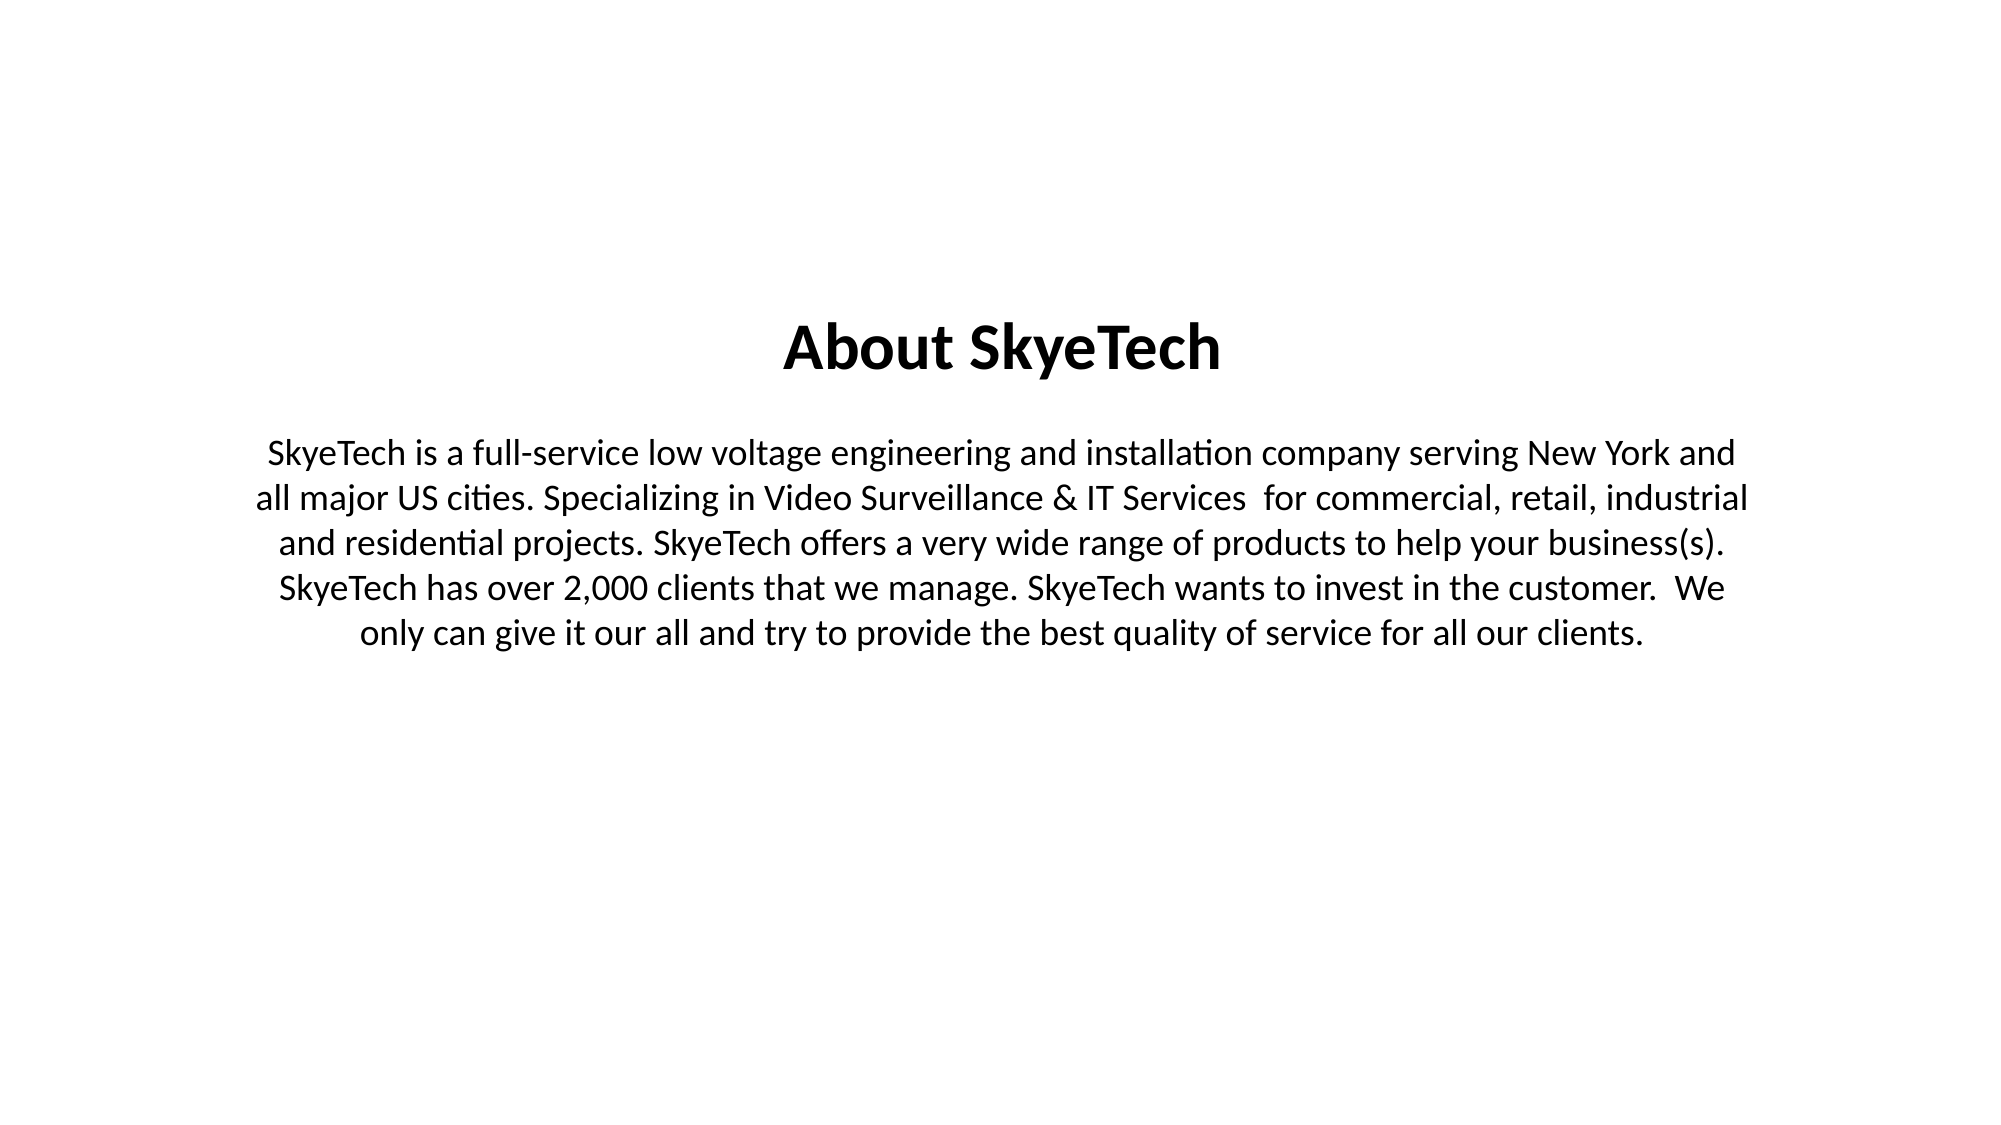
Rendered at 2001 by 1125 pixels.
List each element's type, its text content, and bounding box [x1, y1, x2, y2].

text_box About SkyeTech SkyeTech is a full-service low voltage engineering and installation company serving New York and all major US cities. Specializing in Video Surveillance & IT Services for commercial, retail, industrial and residential projects. SkyeTech offers a very wide range of products to help your business(s). SkyeTech has over 2,000 clients that we manage. SkyeTech wants to invest in the customer. We only can give it our all and try to provide the best quality of service for all our clients. [235, 295, 1771, 661]
